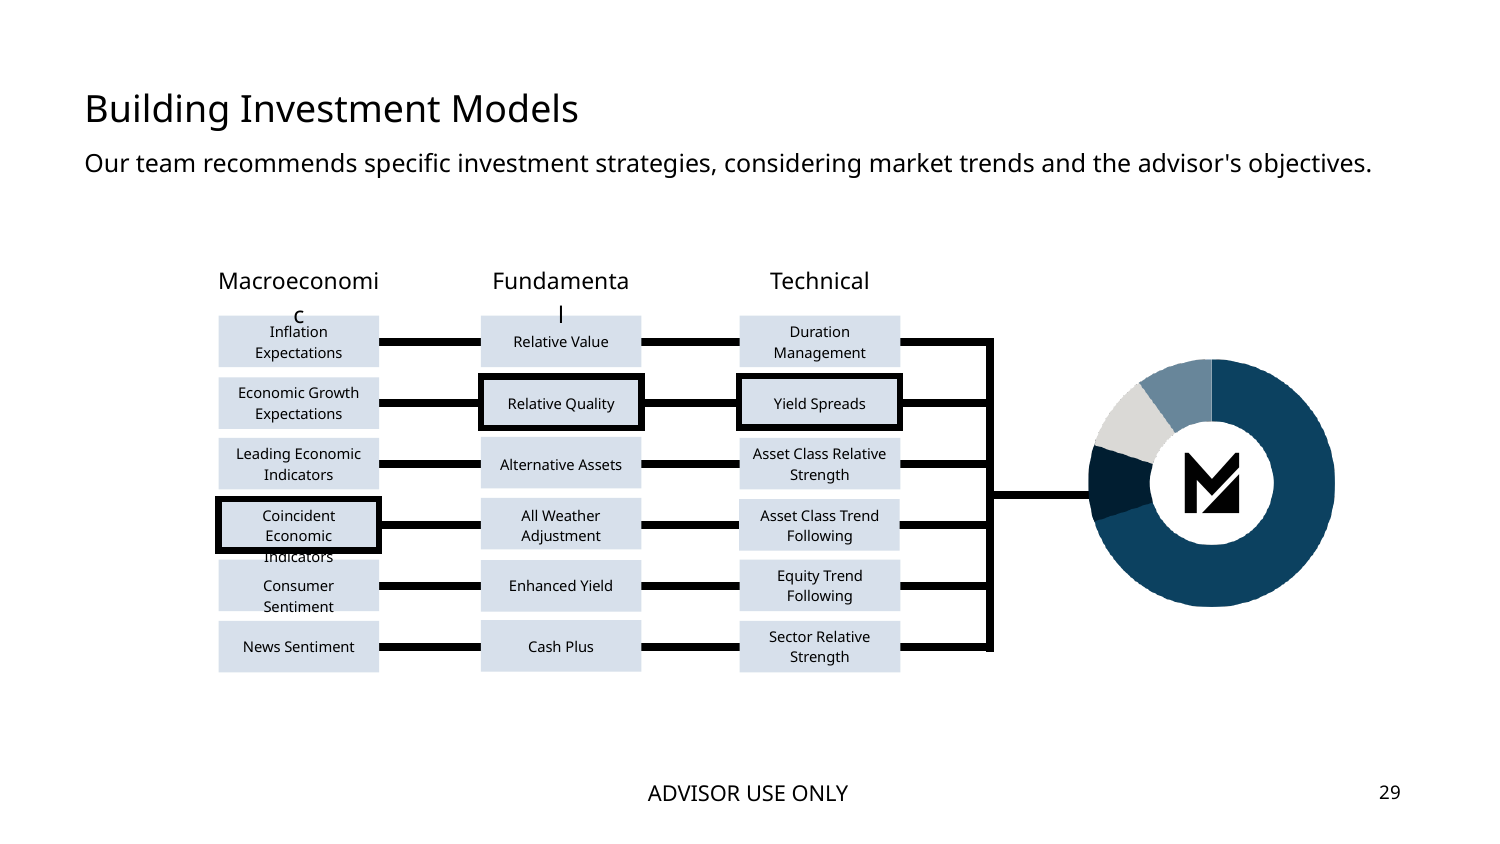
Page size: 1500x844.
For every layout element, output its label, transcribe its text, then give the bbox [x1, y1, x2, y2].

picture [1063, 334, 1360, 632]
text_box Inflation Expectations [229, 328, 368, 362]
text_box [218, 328, 380, 368]
text_box Economic Growth Expectations [229, 381, 368, 423]
text_box [218, 377, 380, 429]
text_box [739, 620, 901, 673]
text_box [739, 499, 900, 551]
text_box Equity Trend Following [751, 563, 889, 605]
text_box Relative Value [492, 330, 631, 351]
text_box Asset Class Relative Strength [751, 442, 889, 484]
text_box Cash Plus [492, 634, 631, 656]
text_box Fundamental [491, 260, 631, 328]
text_box Alternative Assets [492, 452, 631, 474]
text_box Duration Management [751, 320, 889, 362]
slide_number 29 [1343, 778, 1416, 809]
text_box Our team recommends specific investment strategies, considering market trends and the advisor's objectives. [84, 134, 1388, 177]
text_box [480, 315, 642, 368]
text_box [480, 436, 642, 489]
text_box All Weather Adjustment [492, 503, 631, 545]
text_box Sector Relative Strength [751, 624, 889, 666]
text_box ADVISOR USE ONLY [498, 772, 999, 813]
text_box Yield Spreads [751, 391, 889, 412]
text_box Relative Quality [492, 391, 631, 412]
text_box Macroeconomic [212, 260, 385, 328]
text_box Consumer Sentiment [229, 573, 368, 615]
text_box [480, 376, 642, 429]
text_box News Sentiment [229, 634, 368, 656]
text_box [218, 620, 380, 673]
text_box [739, 437, 901, 490]
text_box Enhanced Yield [492, 573, 631, 595]
text_box [218, 499, 380, 551]
text_box Technical [769, 260, 871, 295]
text_box Leading Economic Indicators [229, 442, 368, 484]
text_box Building Investment Models [84, 81, 978, 131]
text_box [739, 315, 901, 368]
text_box Asset Class Trend Following [751, 503, 889, 545]
text_box [480, 620, 642, 672]
text_box [218, 437, 380, 490]
text_box [218, 559, 380, 612]
text_box [480, 497, 642, 550]
text_box Coincident Economic Indicators [229, 503, 368, 565]
text_box [739, 559, 901, 612]
text_box [739, 375, 900, 428]
text_box [480, 560, 642, 612]
